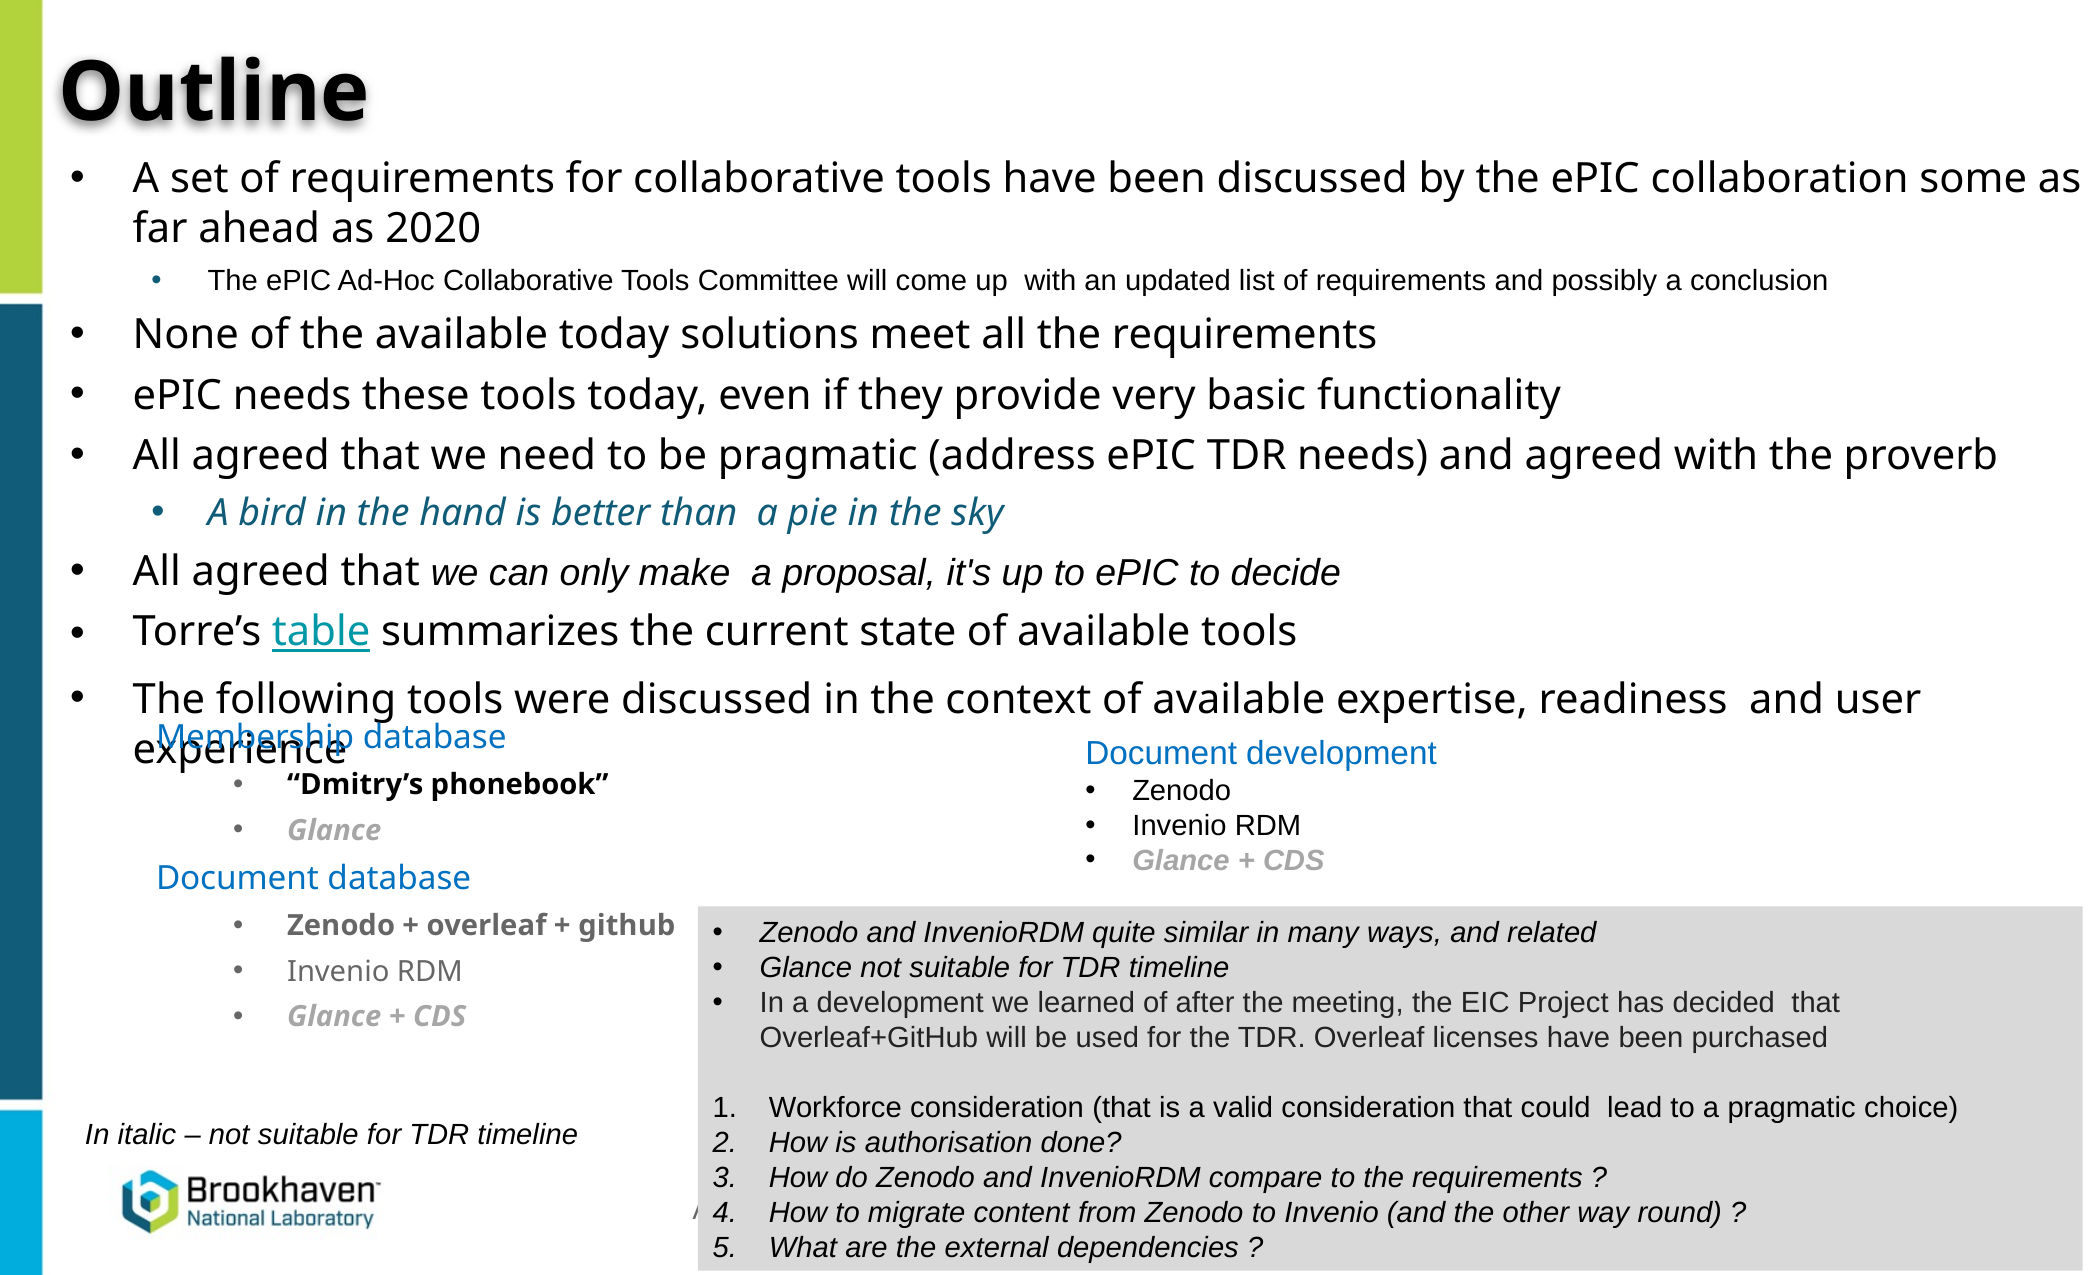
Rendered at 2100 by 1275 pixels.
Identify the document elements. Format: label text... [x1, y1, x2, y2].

picture [0, 0, 2100, 1275]
text_box In italic – not suitable for TDR timeline [70, 1108, 594, 1158]
text_box Membership database “Dmitry’s phonebook” Glance Document database Zenodo + overleaf + github Invenio RDM Glance + CDS [41, 694, 935, 1119]
text_box Zenodo and InvenioRDM quite similar in many ways, and related Glance not suitable for TDR timeline In a development we learned of after the meeting, the EIC Project has decided that Overleaf+GitHub will be used for the TDR. Overleaf licenses have been purchased Workforce consideration (that is a valid consideration that could lead to a pragmatic choice) How is authorisation done? How do Zenodo and InvenioRDM compare to the requirements ? How to migrate content from Zenodo to Invenio (and the other way round) ? What are the external dependencies ? [697, 906, 2083, 1271]
title Outline [36, 16, 2067, 159]
list A set of requirements for collaborative tools have been discussed by the ePIC collaboration some as far ahead as 2020 The ePIC Ad-Hoc Collaborative Tools Committee will come up with an updated list of requirements and possibly a conclusion None of the available today solutions meet all the requirements ePIC needs these tools today, even if they provide very basic functionality All agreed that we need to be pragmatic (address ePIC TDR needs) and agreed with the proverb A bird in the hand is better than a pie in the sky All agreed that we can only make a proposal, it's up to ePIC to decide Torre’s table summarizes the current state of available tools The following tools were discussed in the context of available expertise, readiness and user experience [36, 130, 2100, 680]
text_box Document development Zenodo Invenio RDM Glance + CDS [1070, 724, 1964, 906]
